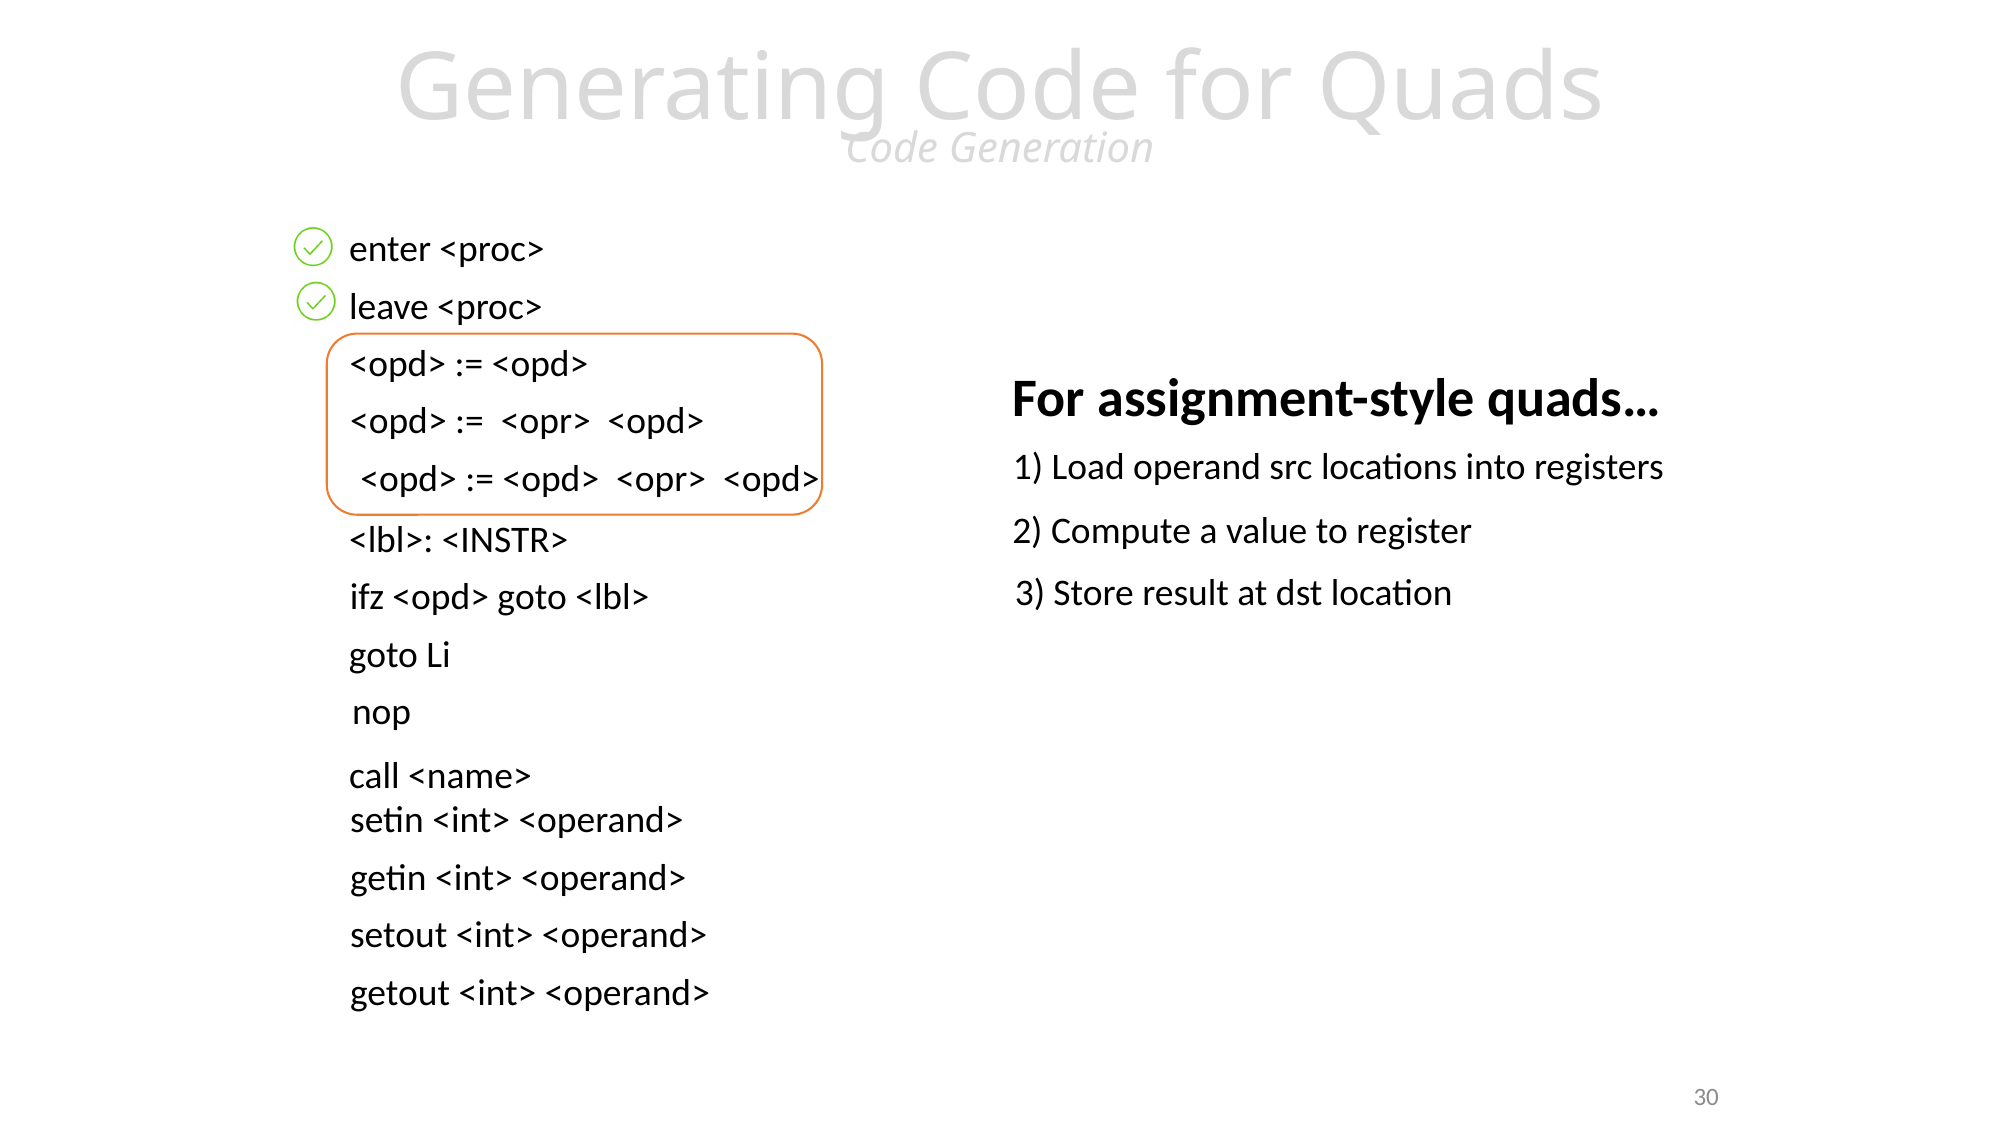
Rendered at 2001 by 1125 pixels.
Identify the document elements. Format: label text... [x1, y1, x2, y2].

text_box enter <proc> [334, 216, 560, 277]
text_box nop [337, 679, 427, 740]
title Generating Code for Quads Code Generation [249, 4, 1750, 222]
text_box setout <int> <operand> [335, 902, 723, 960]
text_box 1) Load operand src locations into registers [998, 434, 1680, 495]
text_box 2) Compute a value to register [997, 498, 1488, 559]
text_box <opd> := <opd> [334, 331, 604, 392]
text_box For assignment-style quads… [997, 354, 1677, 435]
text_box leave <proc> [334, 274, 558, 331]
text_box getout <int> <operand> [335, 960, 726, 1021]
text_box [584, 507, 814, 516]
text_box <lbl>: <INSTR> [334, 507, 584, 567]
text_box call <name> [334, 743, 548, 803]
text_box 3) Store result at dst location [999, 560, 1468, 621]
slide_number 30 [1396, 1065, 1734, 1125]
text_box <opd> := <opd> <opr> <opd> [345, 446, 836, 507]
text_box <opd> := <opr> <opd> [335, 388, 720, 449]
text_box getin <int> <operand> [335, 845, 711, 906]
picture [292, 276, 340, 325]
text_box setin <int> <operand> [335, 787, 708, 845]
text_box [325, 342, 345, 507]
picture [289, 221, 337, 270]
text_box goto Li [333, 622, 466, 682]
text_box [604, 332, 824, 446]
text_box ifz <opd> goto <lbl> [335, 564, 665, 625]
